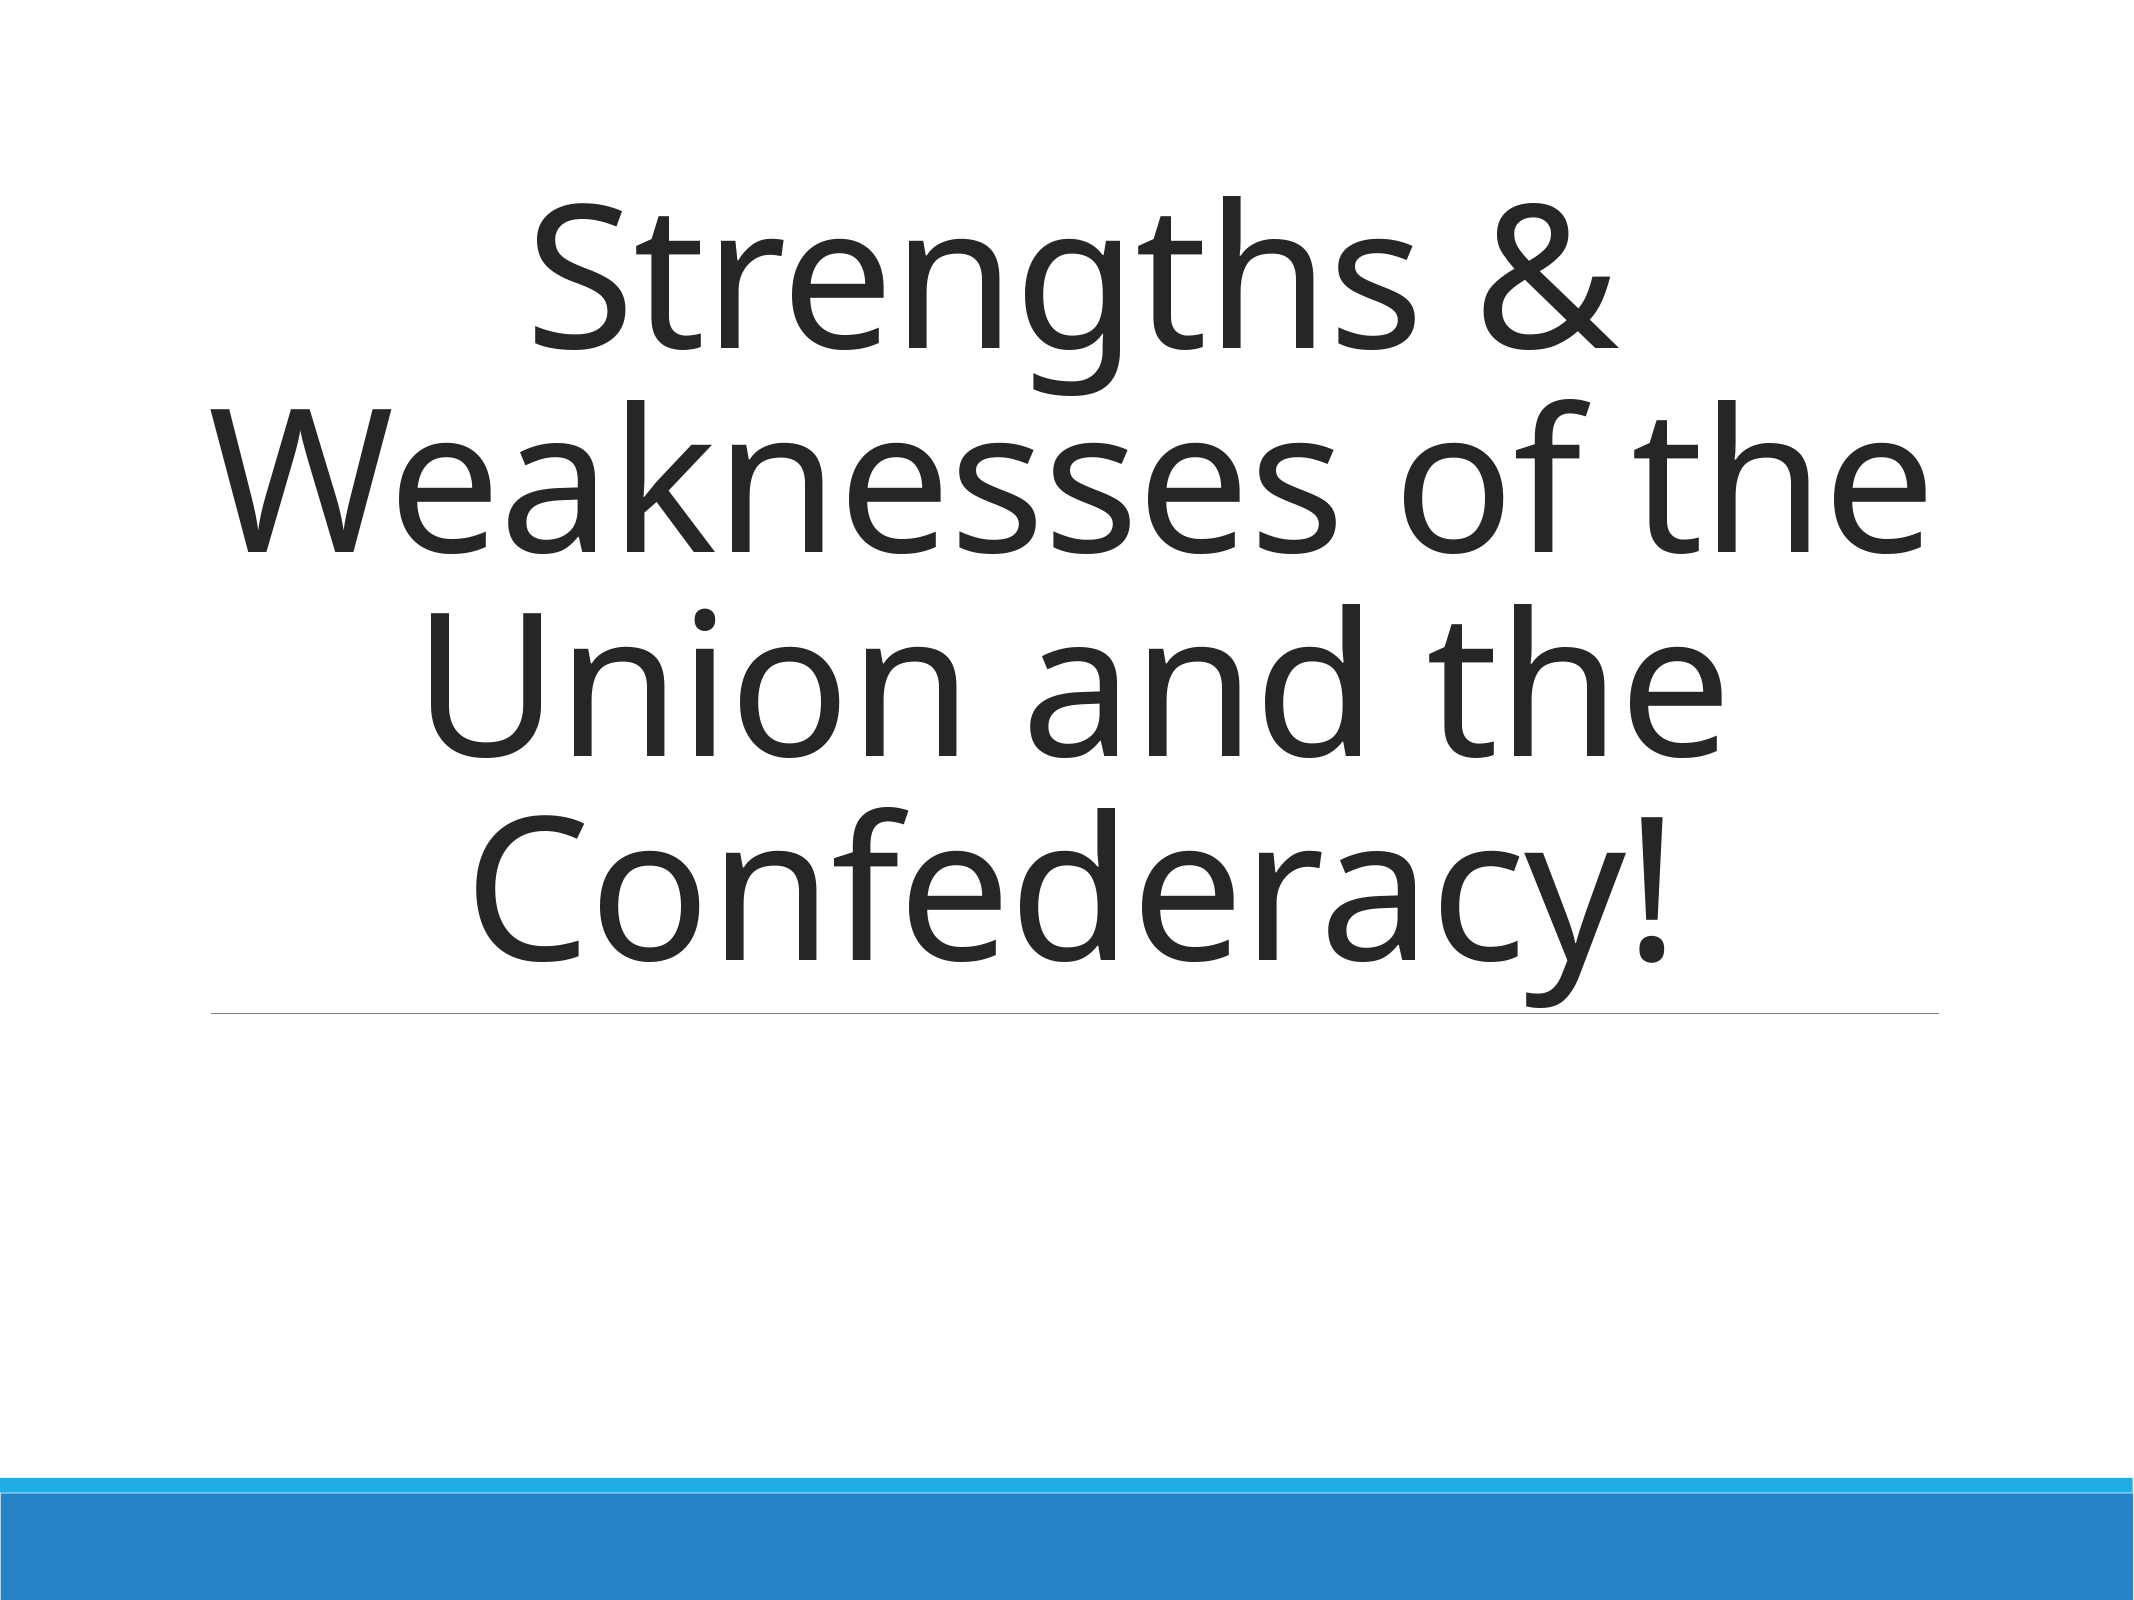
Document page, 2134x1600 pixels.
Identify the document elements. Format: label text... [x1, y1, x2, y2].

title Strengths & Weaknesses of the Union and the Confederacy! [191, 177, 1952, 1010]
